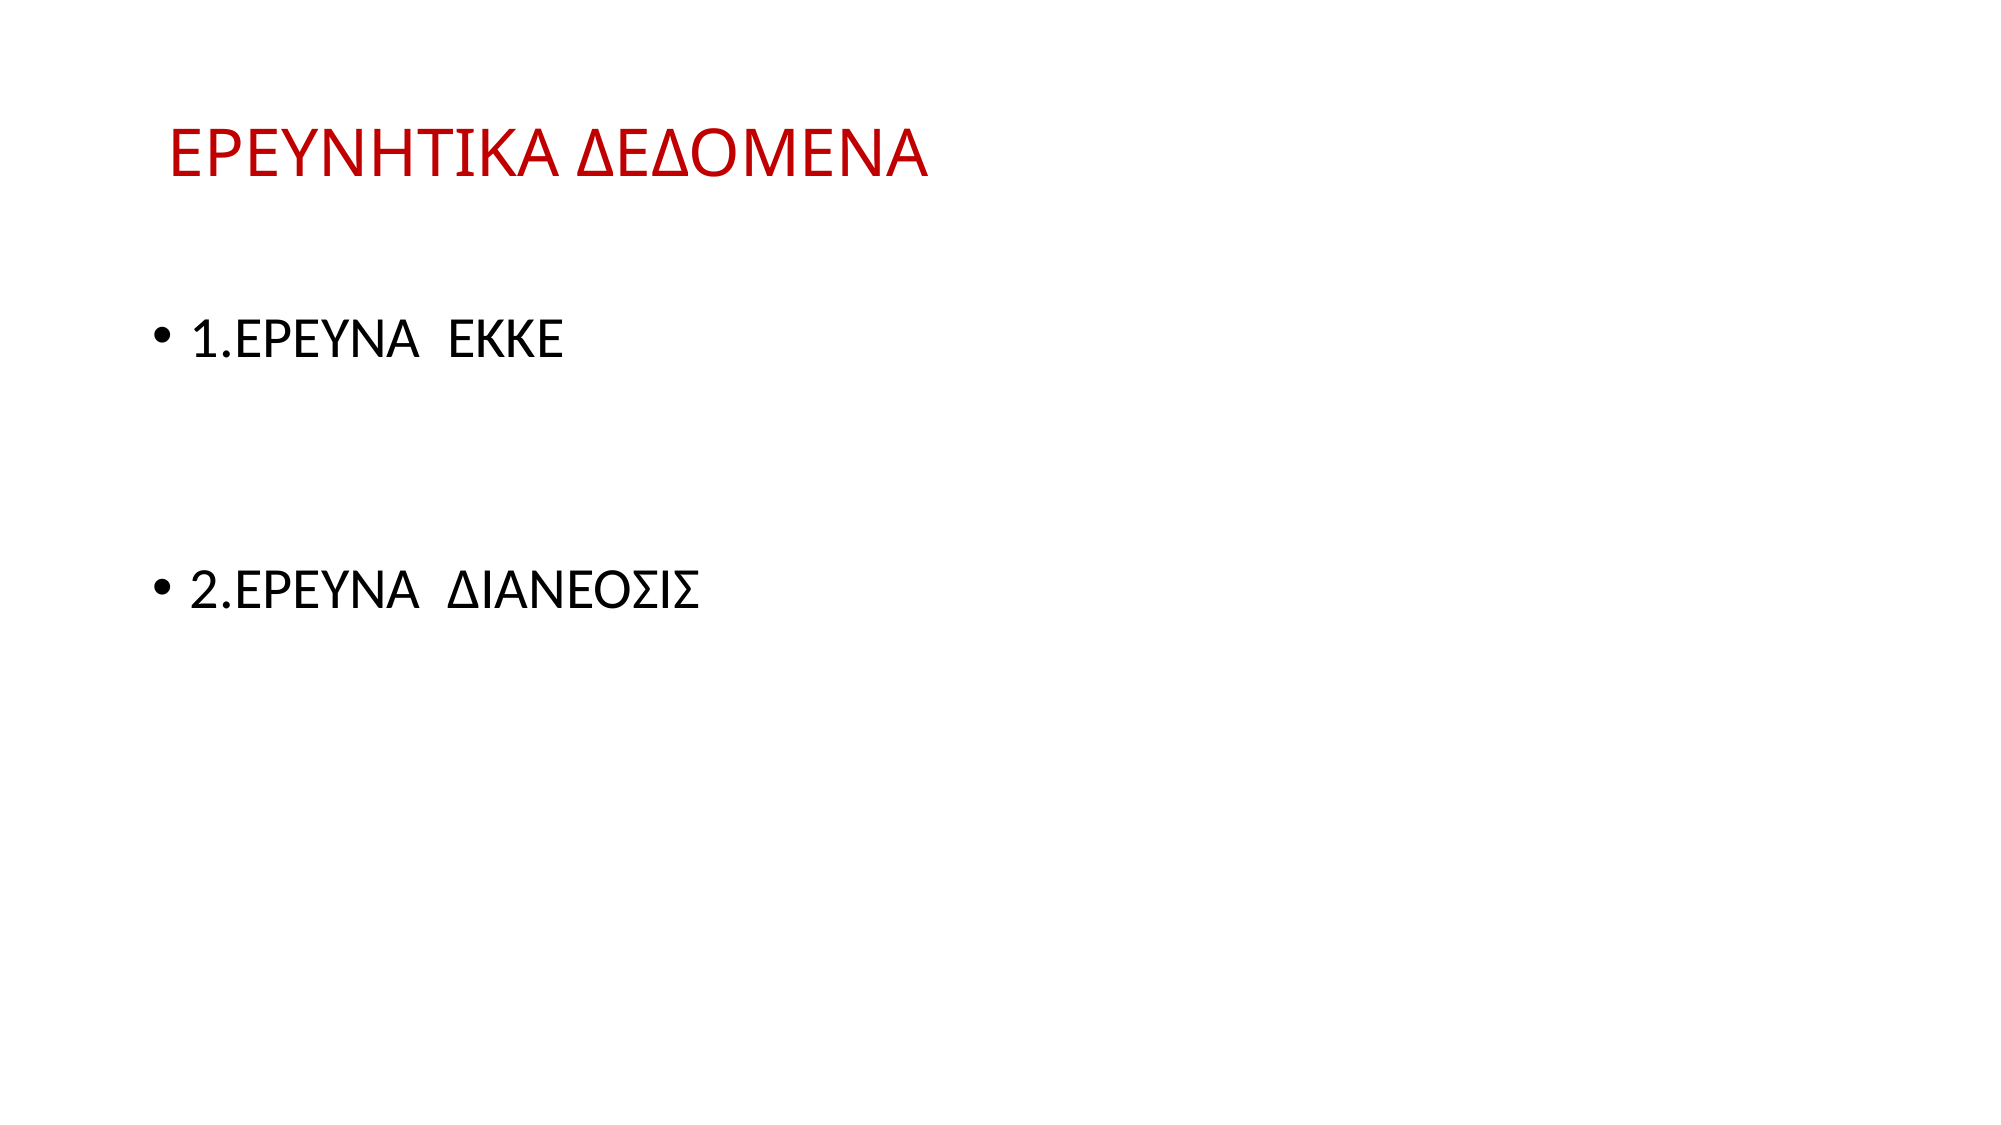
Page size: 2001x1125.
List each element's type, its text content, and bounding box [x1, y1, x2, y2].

title ΕΡΕΥΝΗΤΙΚΑ ΔΕΔΟΜΕΝΑ [152, 111, 1863, 278]
list 1.ΕΡΕΥΝΑ ΕΚΚΕ 2.ΕΡΕΥΝΑ ΔΙΑΝΕΟΣΙΣ [137, 299, 1863, 1014]
